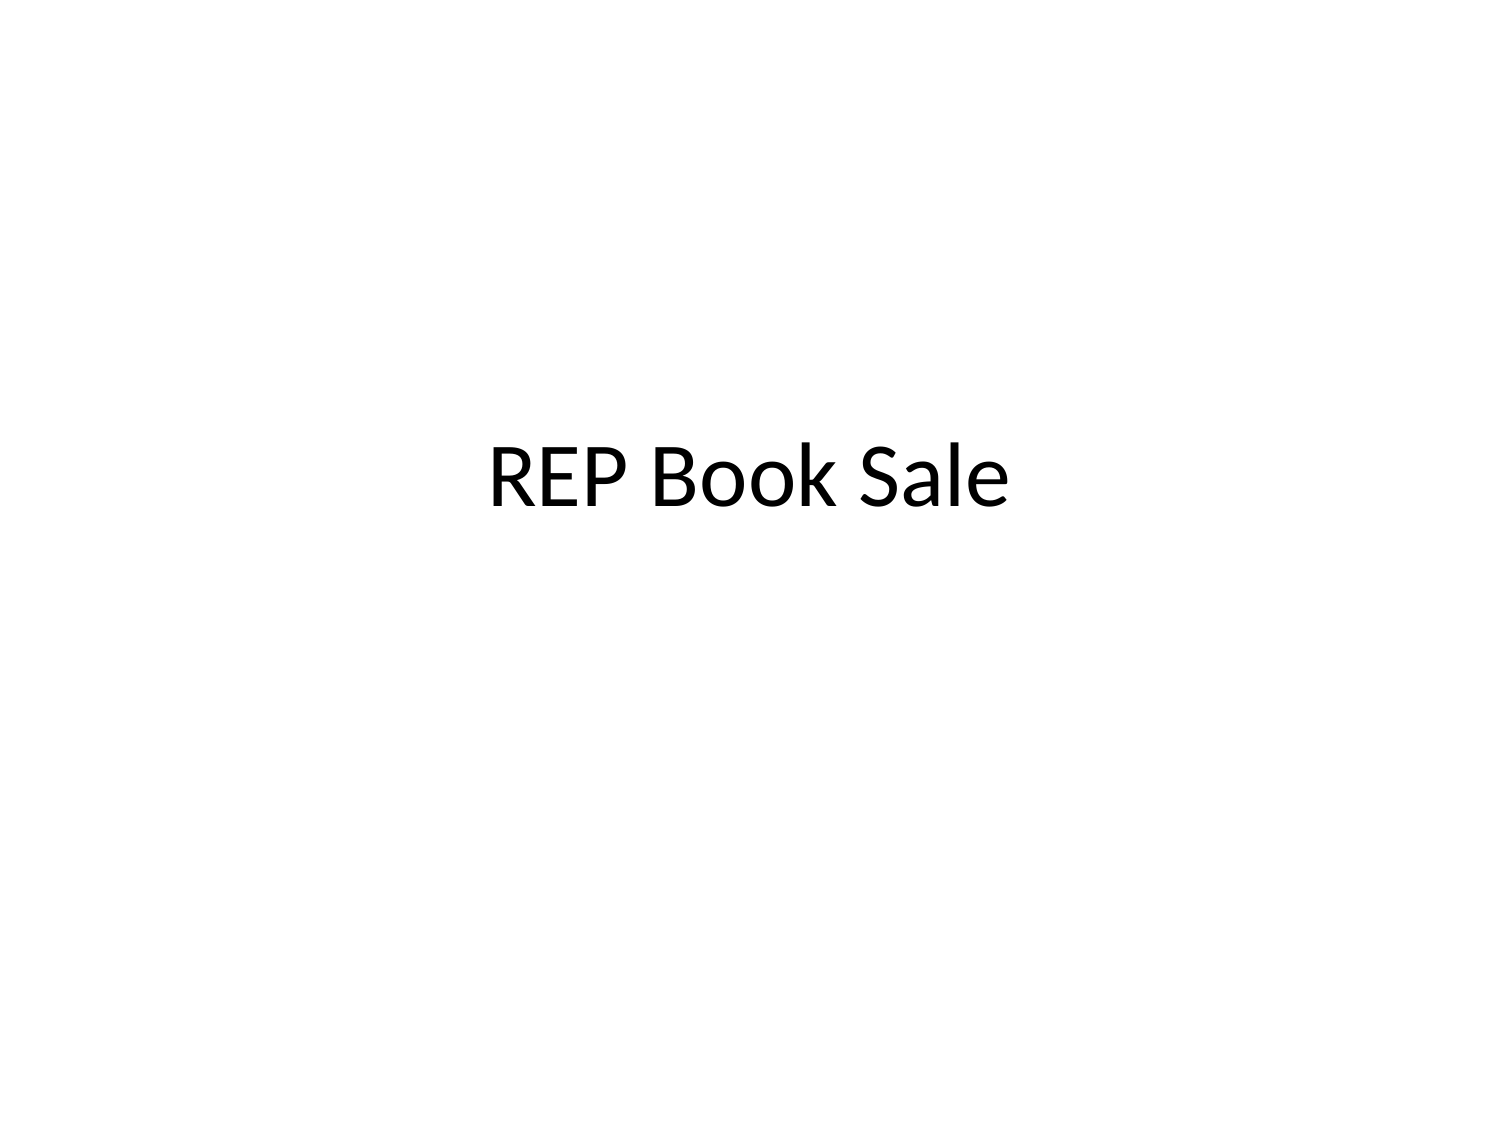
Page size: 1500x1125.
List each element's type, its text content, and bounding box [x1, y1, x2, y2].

title REP Book Sale [112, 349, 1388, 591]
